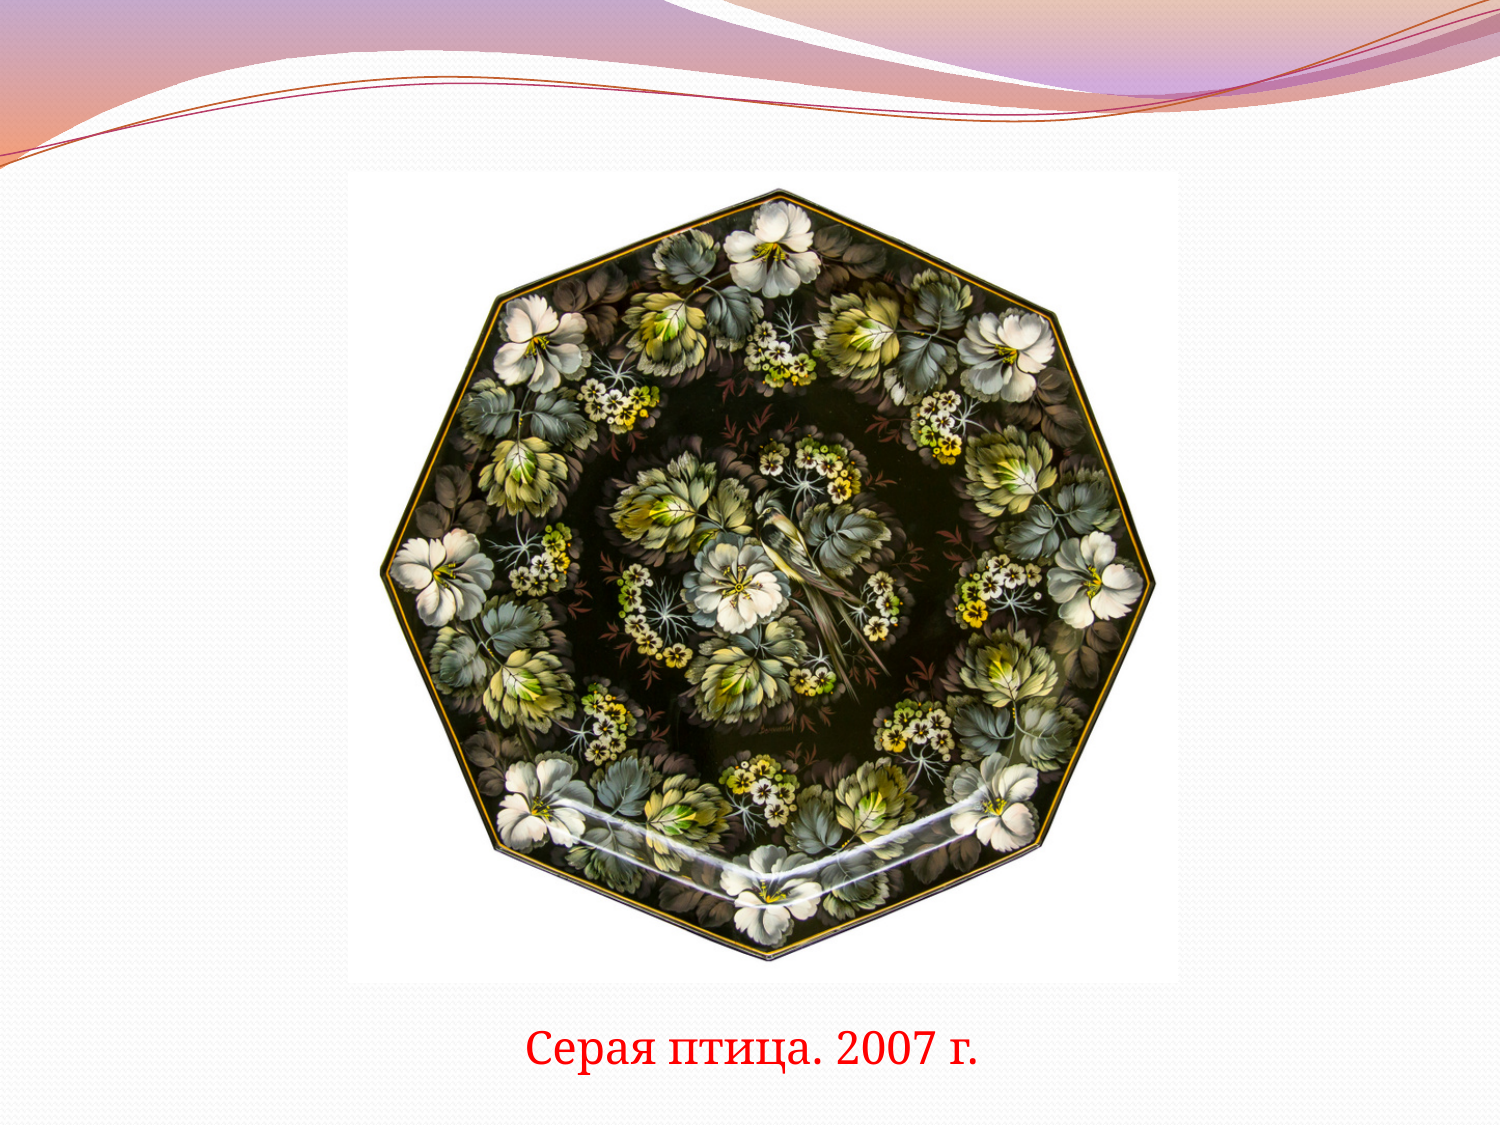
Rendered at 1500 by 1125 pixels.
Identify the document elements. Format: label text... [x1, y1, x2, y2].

list Серая птица. 2007 г. [76, 964, 1427, 1083]
picture [348, 172, 1178, 984]
